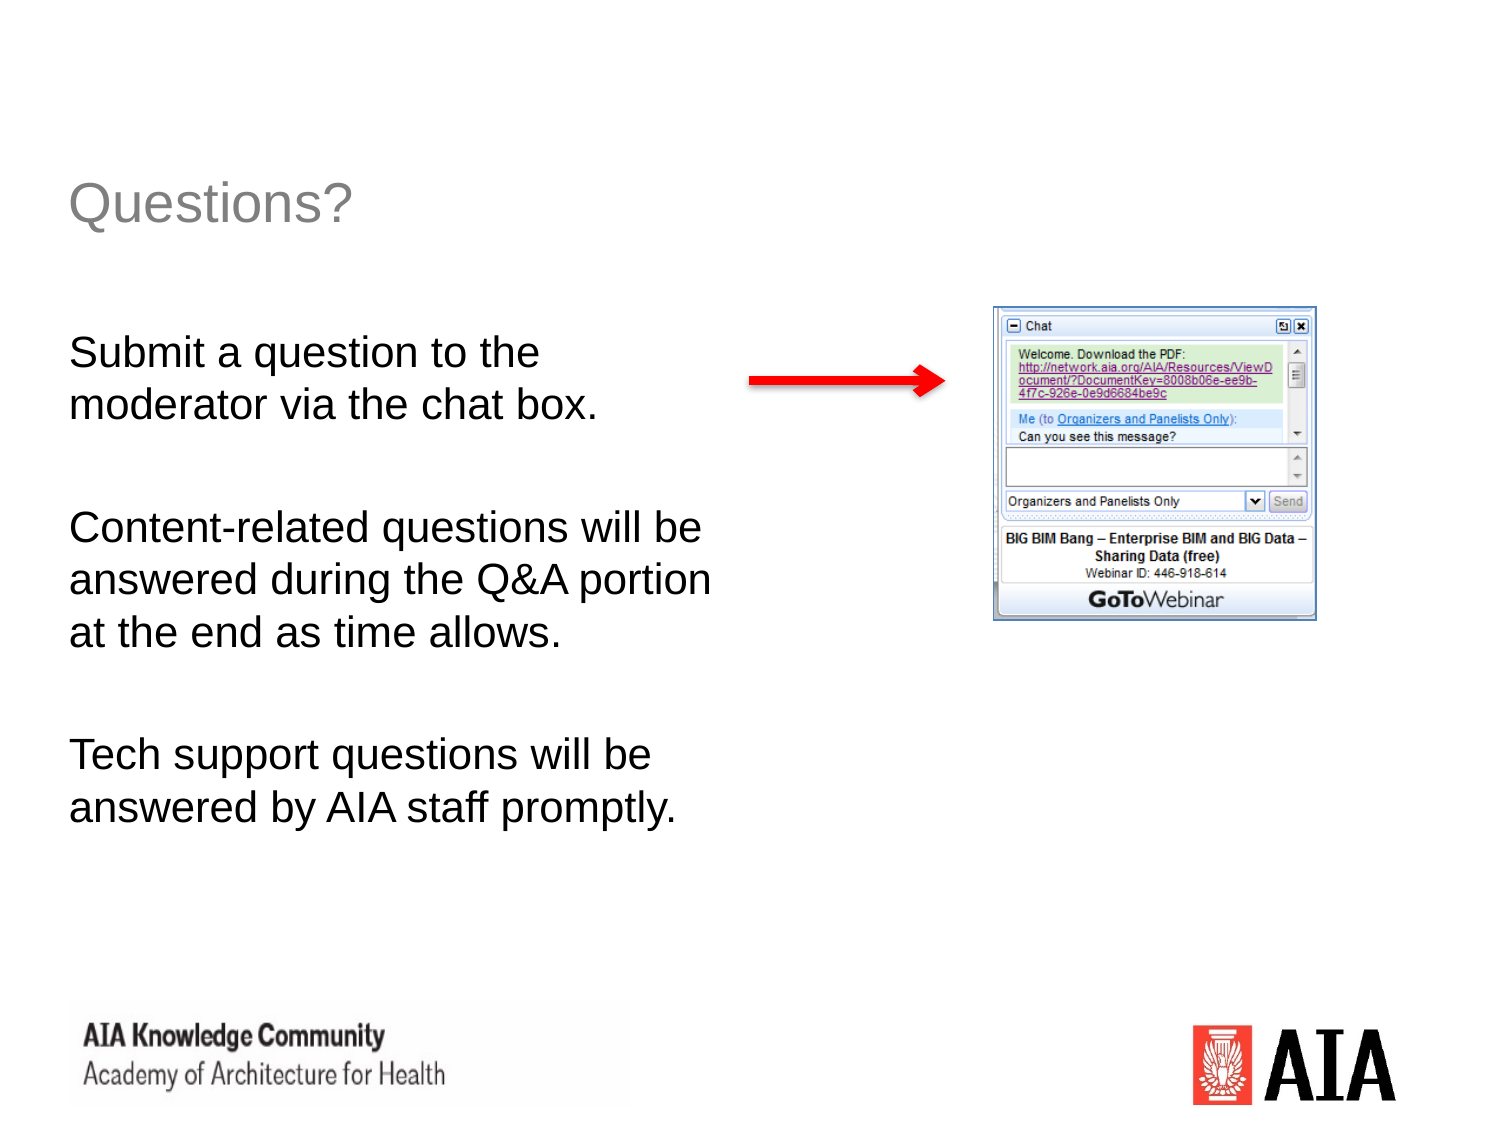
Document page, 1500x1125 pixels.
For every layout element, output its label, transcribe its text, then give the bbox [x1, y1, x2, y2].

picture [69, 1001, 630, 1107]
picture [994, 307, 1316, 620]
text_box Questions? [54, 159, 1067, 248]
text_box Submit a question to the moderator via the chat box. Content-related questions will be answered during the Q&A portion at the end as time allows. Tech support questions will be answered by AIA staff promptly. [54, 315, 763, 811]
picture [1189, 1023, 1397, 1108]
